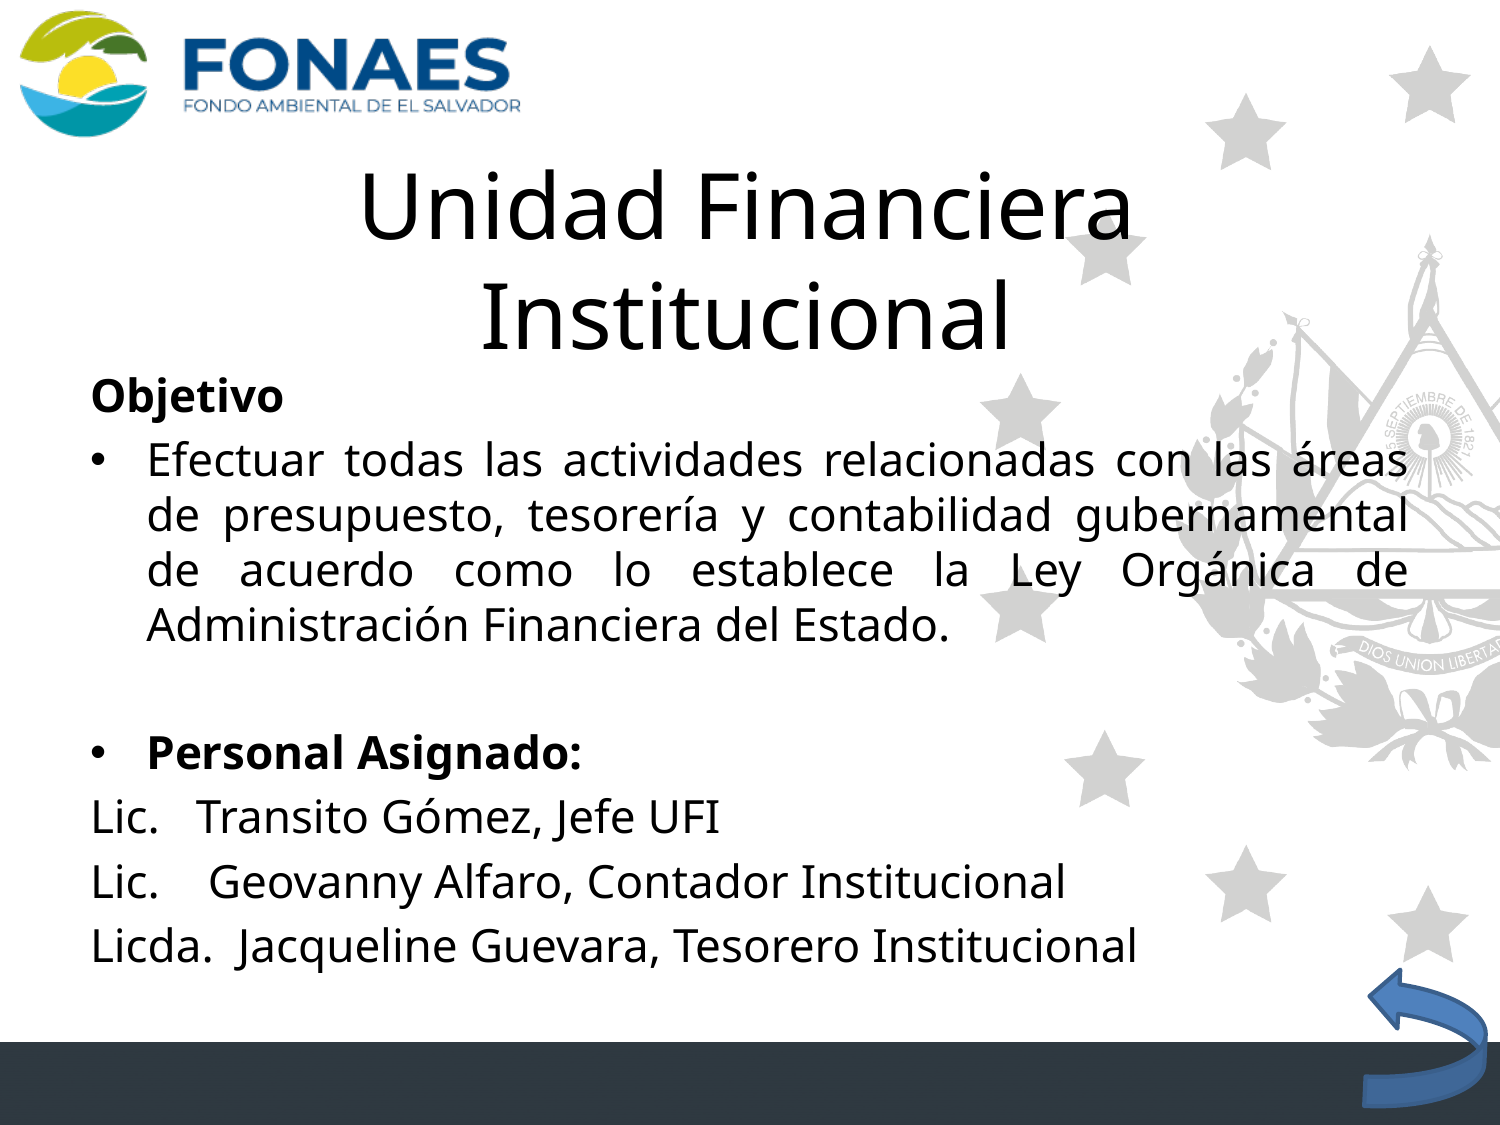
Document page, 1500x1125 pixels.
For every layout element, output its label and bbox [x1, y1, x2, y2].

text_box [0, 0, 1500, 1125]
picture [5, 0, 528, 152]
